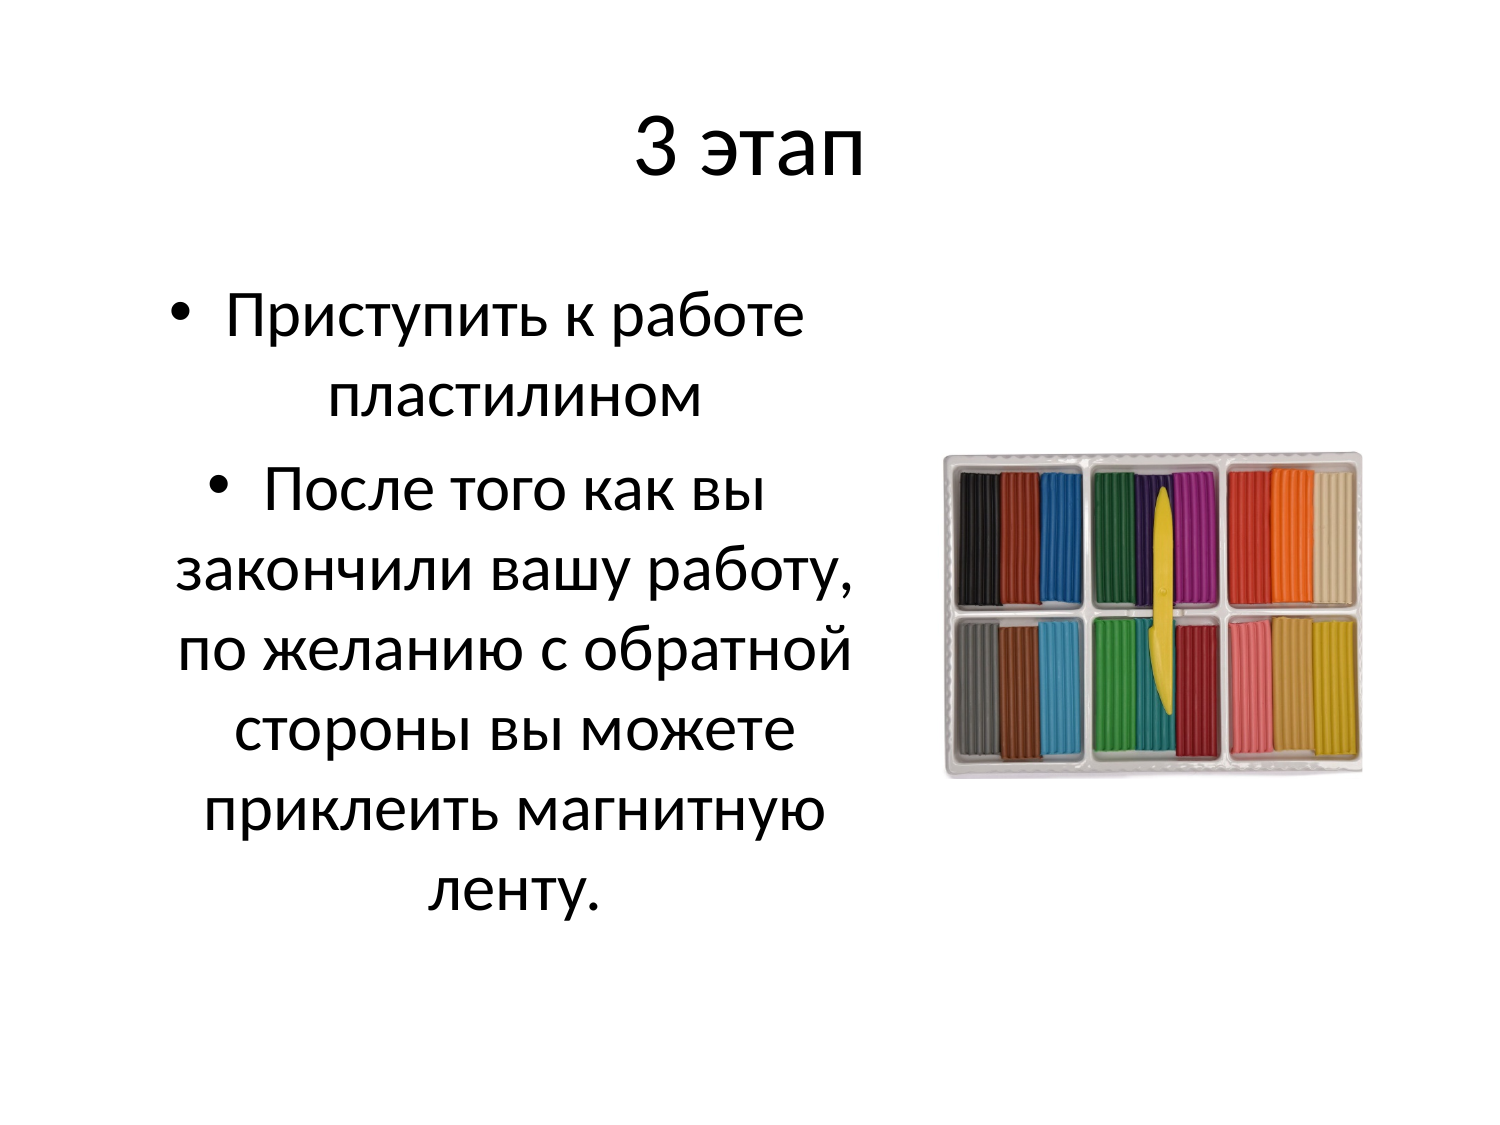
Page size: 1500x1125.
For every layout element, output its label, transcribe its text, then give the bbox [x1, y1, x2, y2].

title 3 этап [75, 45, 1425, 233]
list Приступить к работе пластилином После того как вы закончили вашу работу, по желанию с обратной стороны вы можете приклеить магнитную ленту. [75, 262, 900, 1005]
picture [937, 449, 1363, 780]
